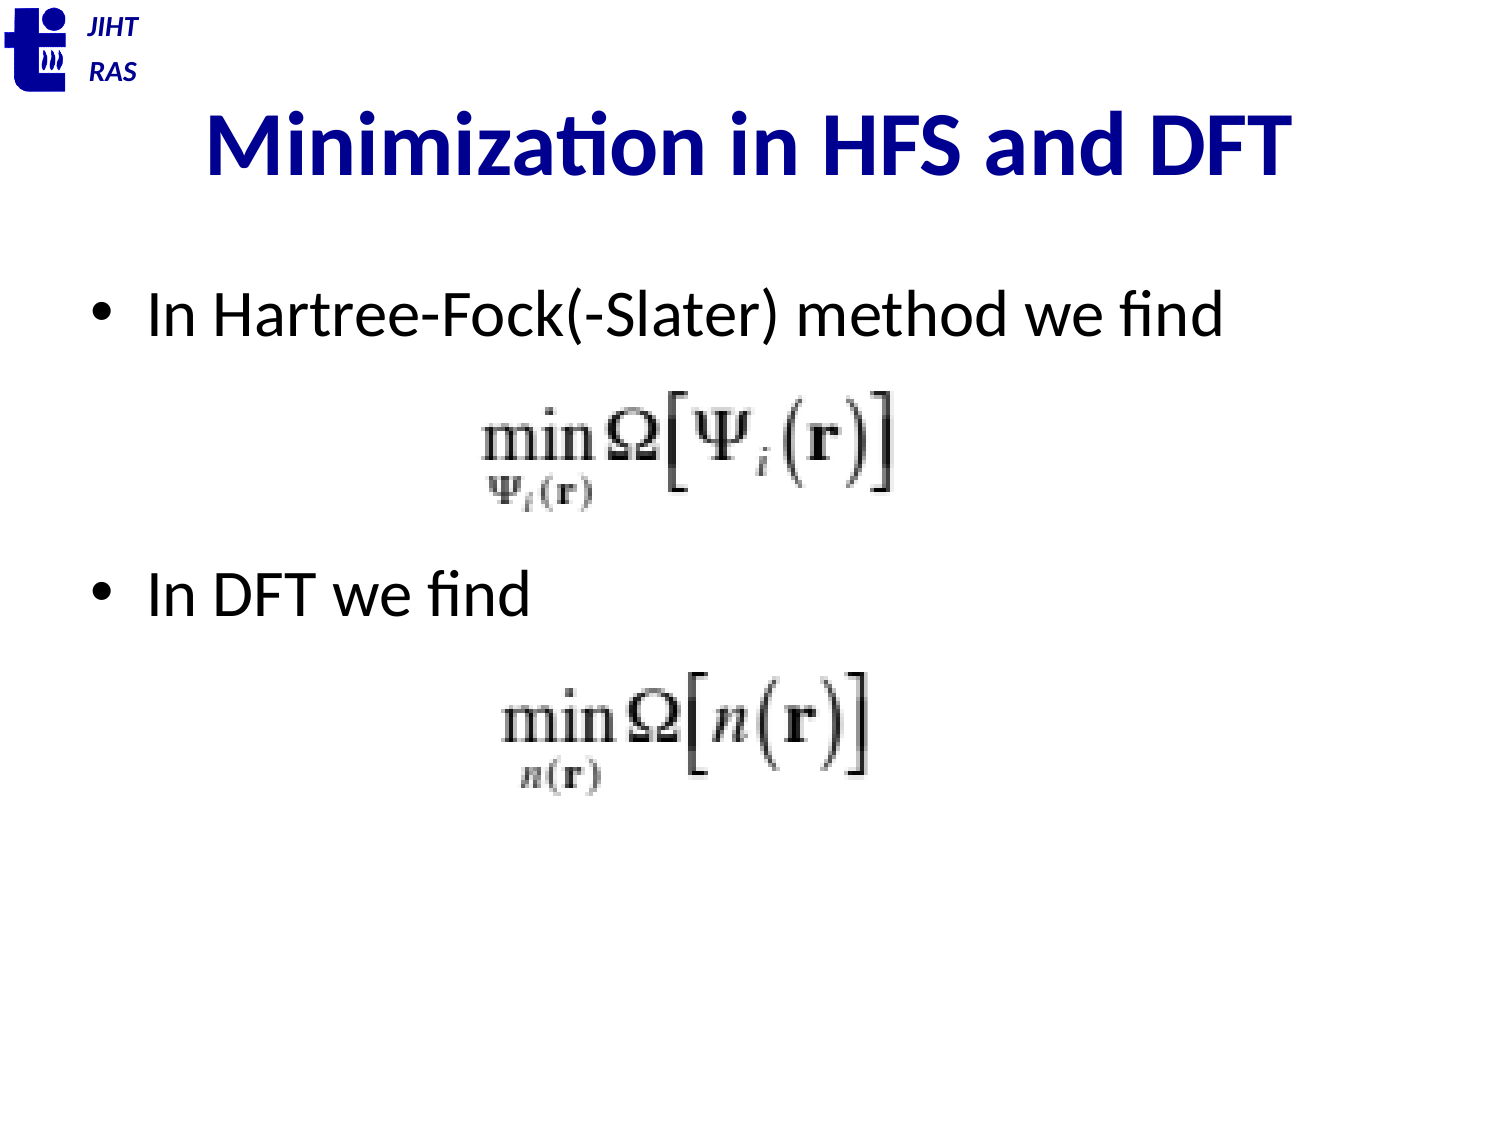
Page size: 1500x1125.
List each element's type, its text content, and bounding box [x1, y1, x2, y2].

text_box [474, 379, 895, 525]
list In Hartree-Fock(-Slater) method we find In DFT we find [75, 262, 1425, 1005]
title Minimization in HFS and DFT [75, 45, 1425, 233]
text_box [494, 660, 868, 801]
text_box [4, 0, 158, 96]
